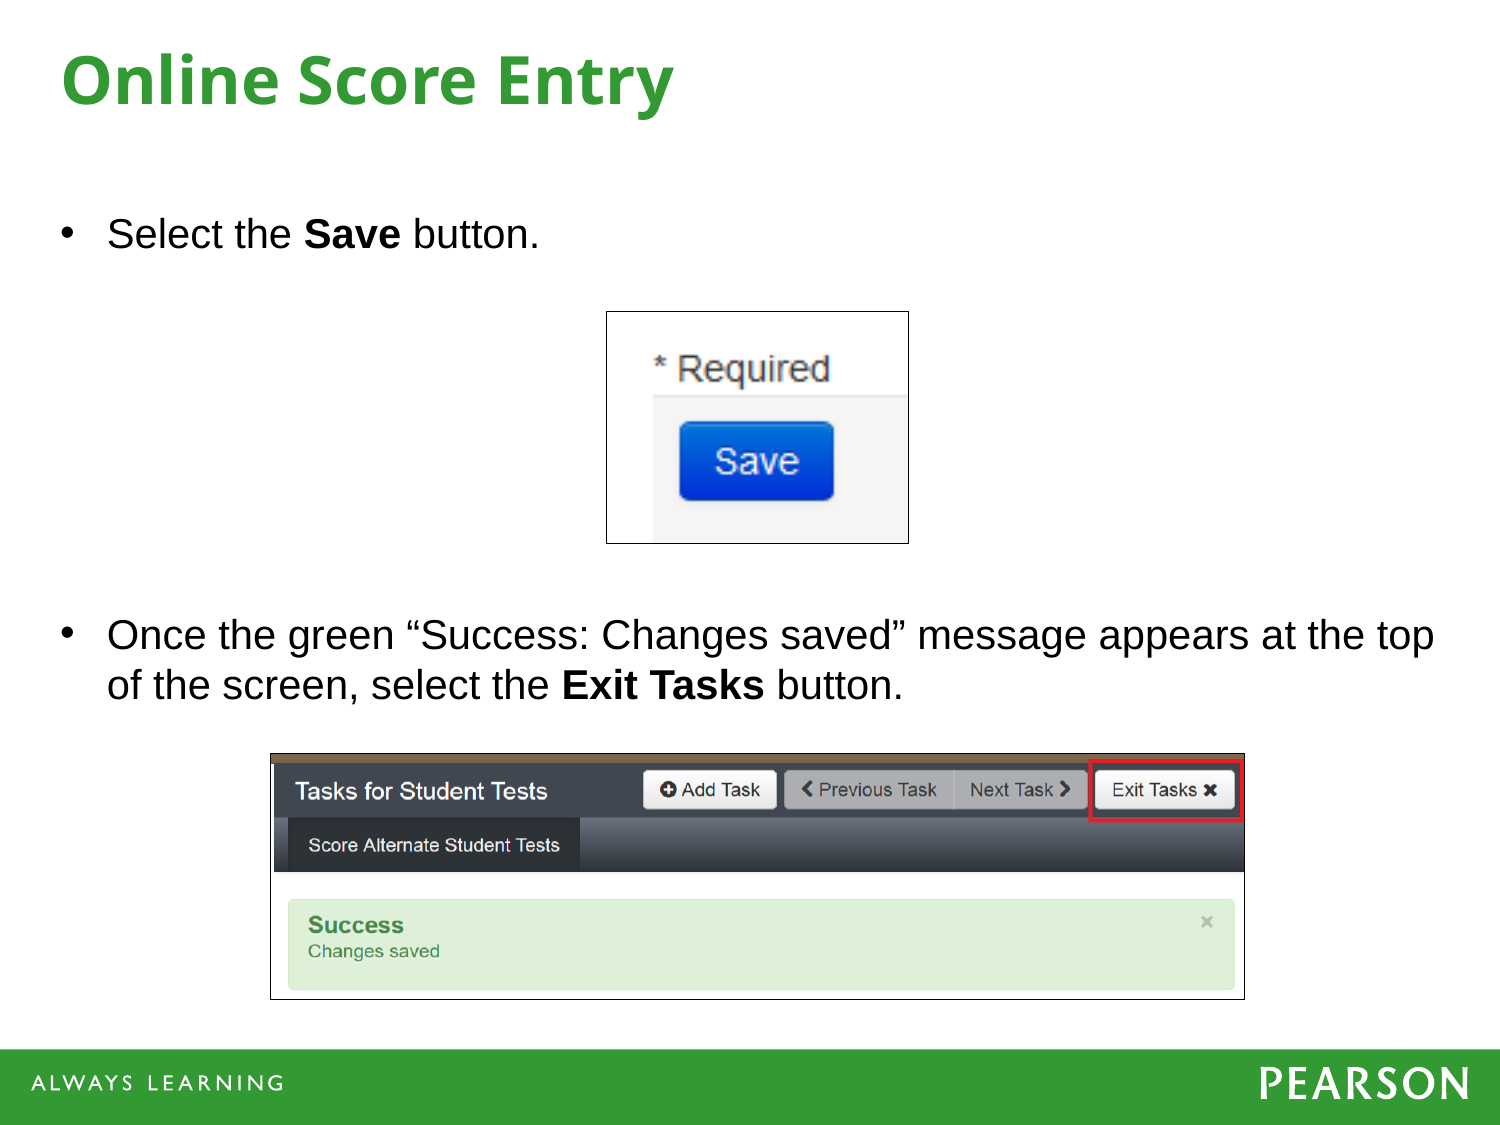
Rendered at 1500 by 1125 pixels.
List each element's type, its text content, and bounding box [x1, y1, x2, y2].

picture [270, 753, 1246, 1001]
text_box Online Score Entry [45, 30, 1471, 125]
picture [606, 311, 909, 544]
text_box Select the Save button. Once the green “Success: Changes saved” message appears at the top of the screen, select the Exit Tasks button. [45, 199, 1471, 815]
